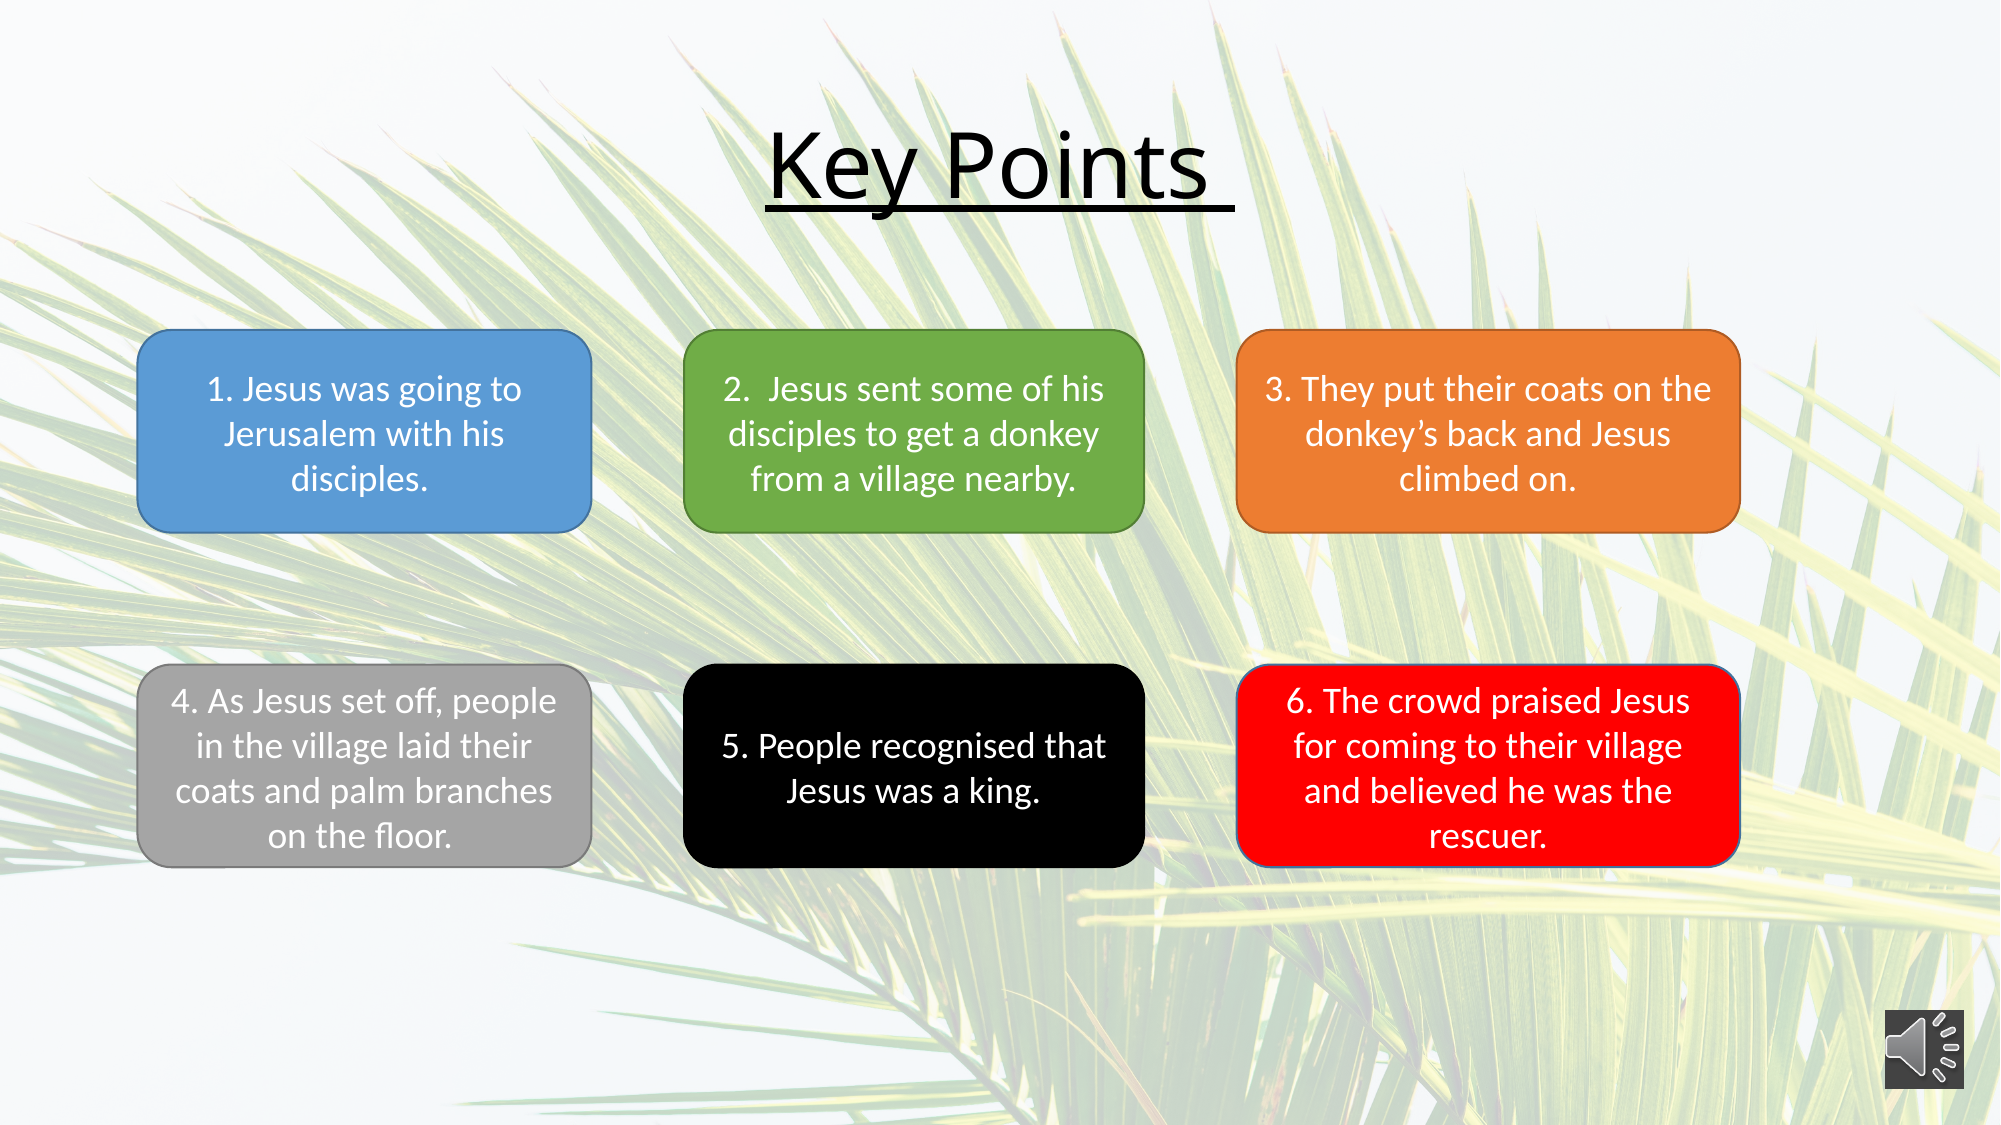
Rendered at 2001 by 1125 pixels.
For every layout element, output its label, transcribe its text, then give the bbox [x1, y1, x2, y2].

text_box 2. Jesus sent some of his disciples to get a donkey from a village nearby. [683, 328, 1146, 534]
title Key Points [137, 59, 1863, 278]
picture [1884, 1009, 1965, 1090]
text_box 1. Jesus was going to Jerusalem with his disciples. [136, 328, 593, 534]
text_box 5. People recognised that Jesus was a king. [683, 663, 1146, 869]
text_box 3. They put their coats on the donkey’s back and Jesus climbed on. [1235, 328, 1742, 534]
text_box 6. The crowd praised Jesus for coming to their village and believed he was the rescuer. [1235, 663, 1742, 869]
text_box 4. As Jesus set off, people in the village laid their coats and palm branches on the floor. [136, 663, 593, 869]
